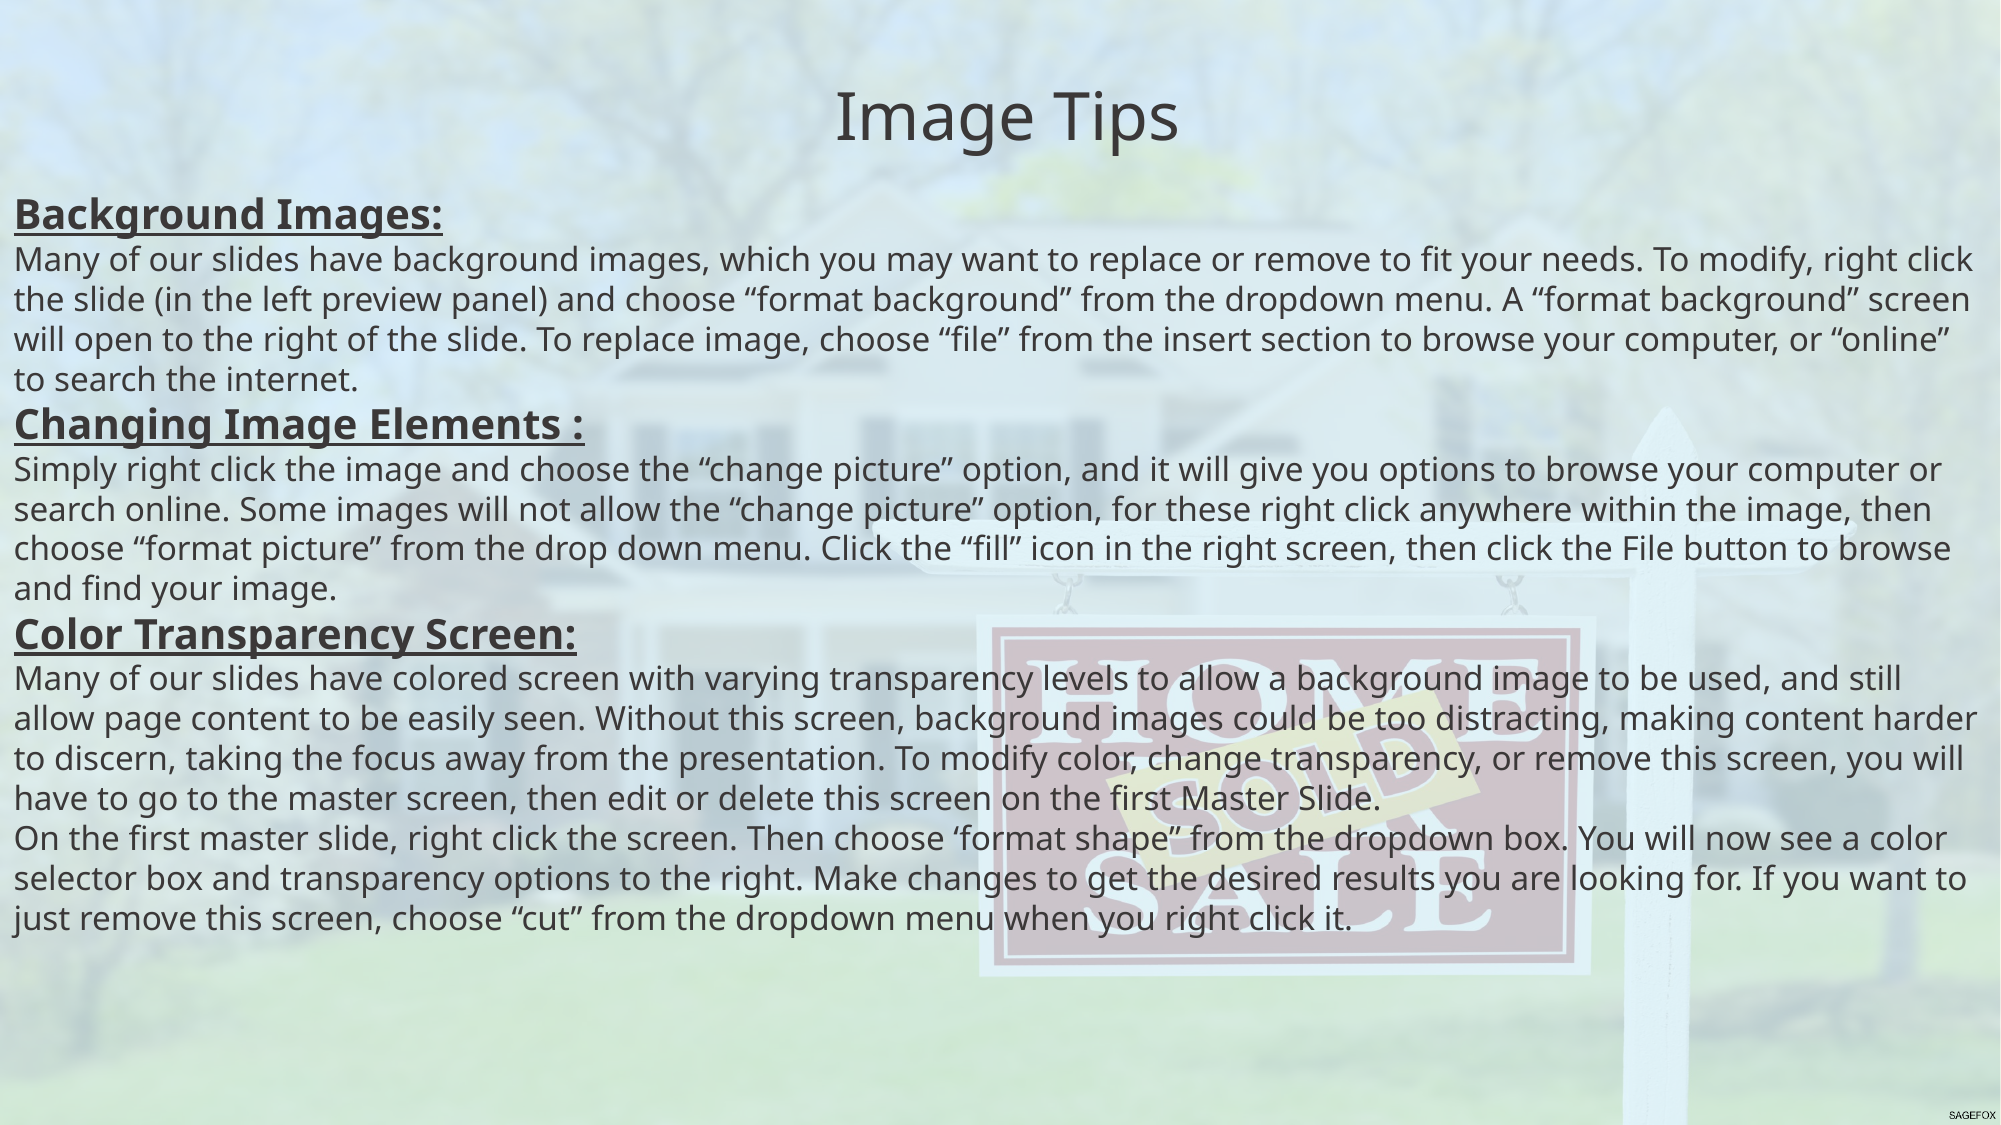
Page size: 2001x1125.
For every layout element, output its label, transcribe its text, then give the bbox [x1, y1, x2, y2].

text_box Background Images: Many of our slides have background images, which you may want to replace or remove to fit your needs. To modify, right click the slide (in the left preview panel) and choose “format background” from the dropdown menu. A “format background” screen will open to the right of the slide. To replace image, choose “file” from the insert section to browse your computer, or “online” to search the internet. Changing Image Elements : Simply right click the image and choose the “change picture” option, and it will give you options to browse your computer or search online. Some images will not allow the “change picture” option, for these right click anywhere within the image, then choose “format picture” from the drop down menu. Click the “fill” icon in the right screen, then click the File button to browse and find your image. Color Transparency Screen: Many of our slides have colored screen with varying transparency levels to allow a background image to be used, and still allow page content to be easily seen. Without this screen, background images could be too distracting, making content harder to discern, taking the focus away from the presentation. To modify color, change transparency, or remove this screen, you will have to go to the master screen, then edit or delete this screen on the first Master Slide. On the first master slide, right click the screen. Then choose ‘format shape” from the dropdown box. You will now see a color selector box and transparency options to the right. Make changes to get the desired results you are looking for. If you want to just remove this screen, choose “cut” from the dropdown menu when you right click it. [0, 0, 2000, 1125]
title Image Tips [597, 59, 1420, 177]
